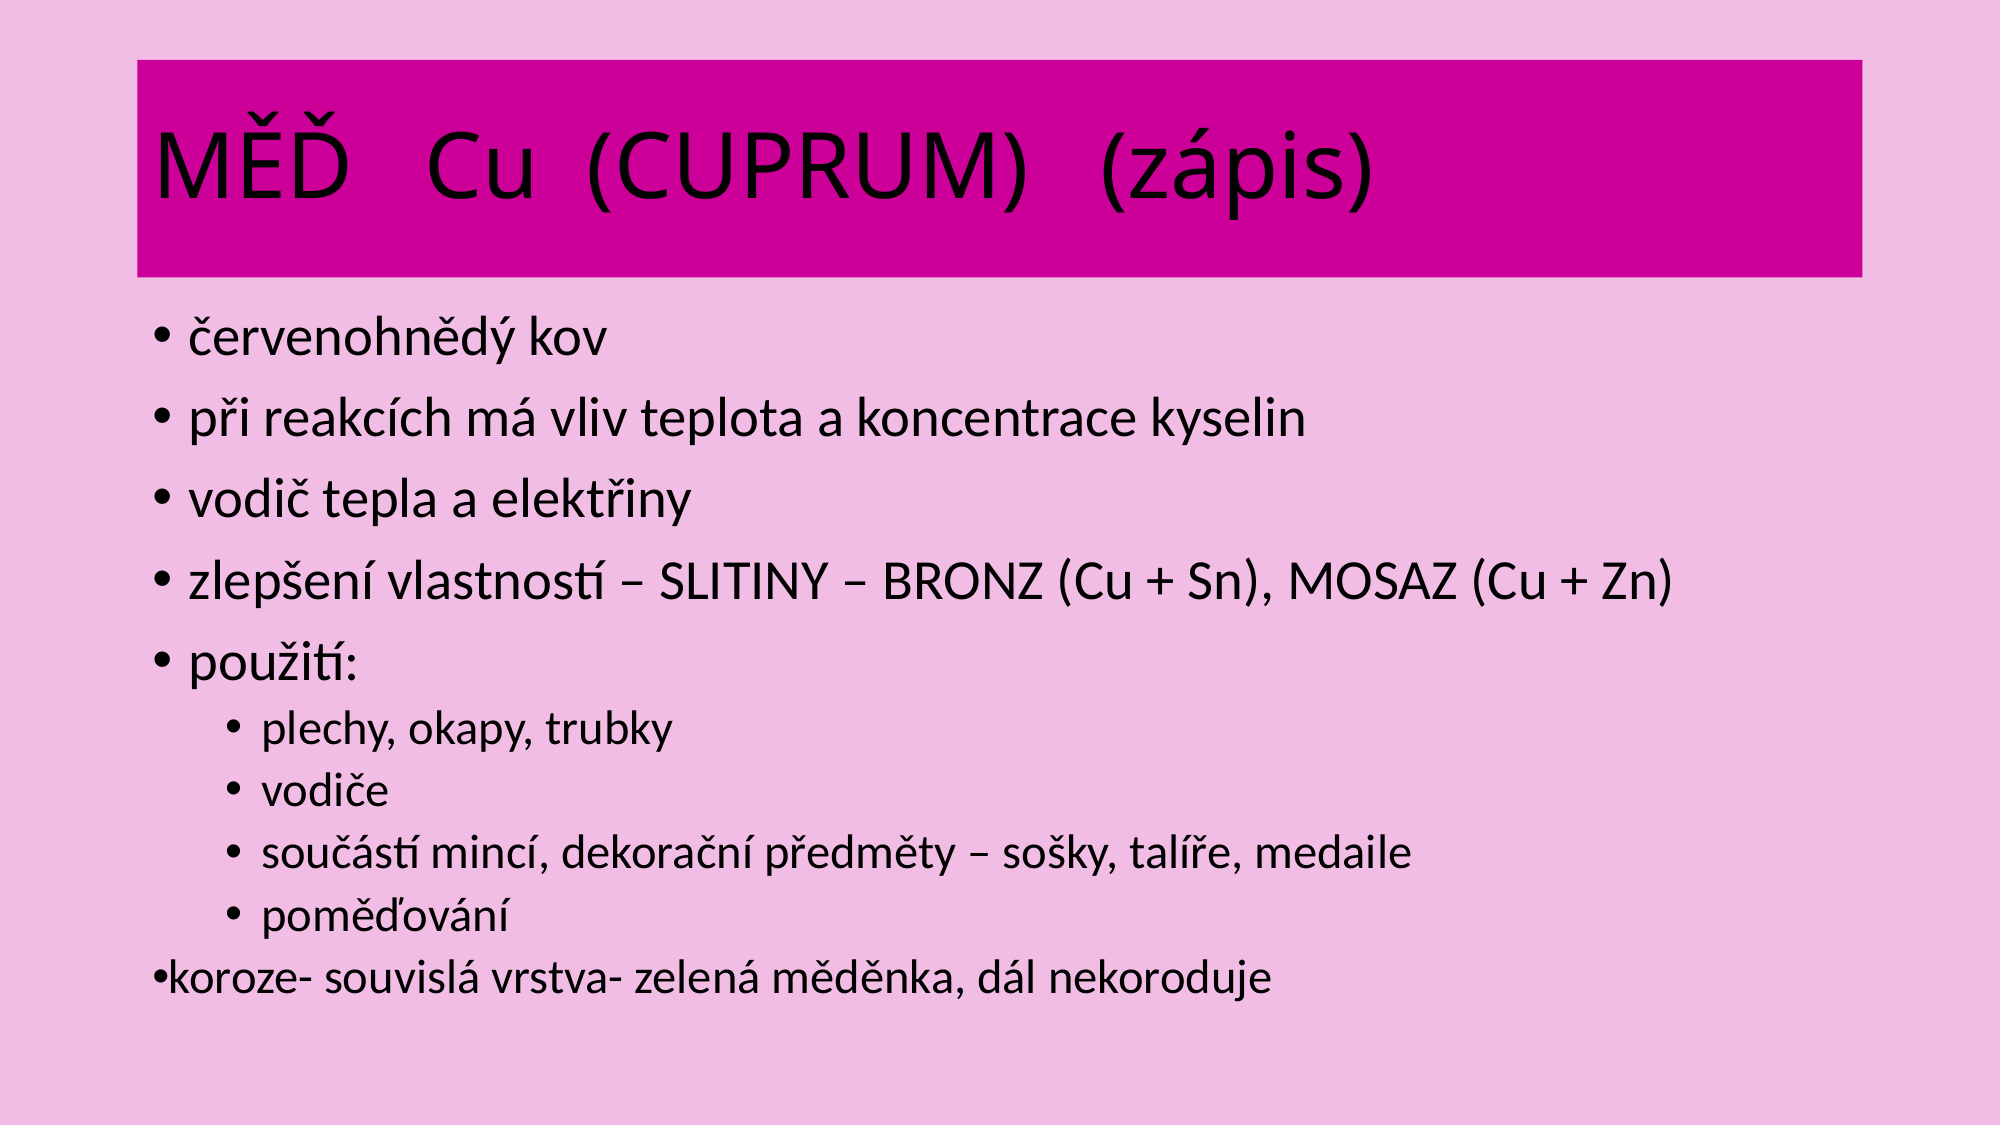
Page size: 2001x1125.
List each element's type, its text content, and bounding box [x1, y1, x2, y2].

list červenohnědý kov při reakcích má vliv teplota a koncentrace kyselin vodič tepla a elektřiny zlepšení vlastností – SLITINY – BRONZ (Cu + Sn), MOSAZ (Cu + Zn) použití: plechy, okapy, trubky vodiče součástí mincí, dekorační předměty – sošky, talíře, medaile poměďování koroze- souvislá vrstva- zelená měděnka, dál nekoroduje [137, 299, 1863, 1014]
title MĚĎ Cu (CUPRUM) (zápis) [137, 59, 1863, 278]
